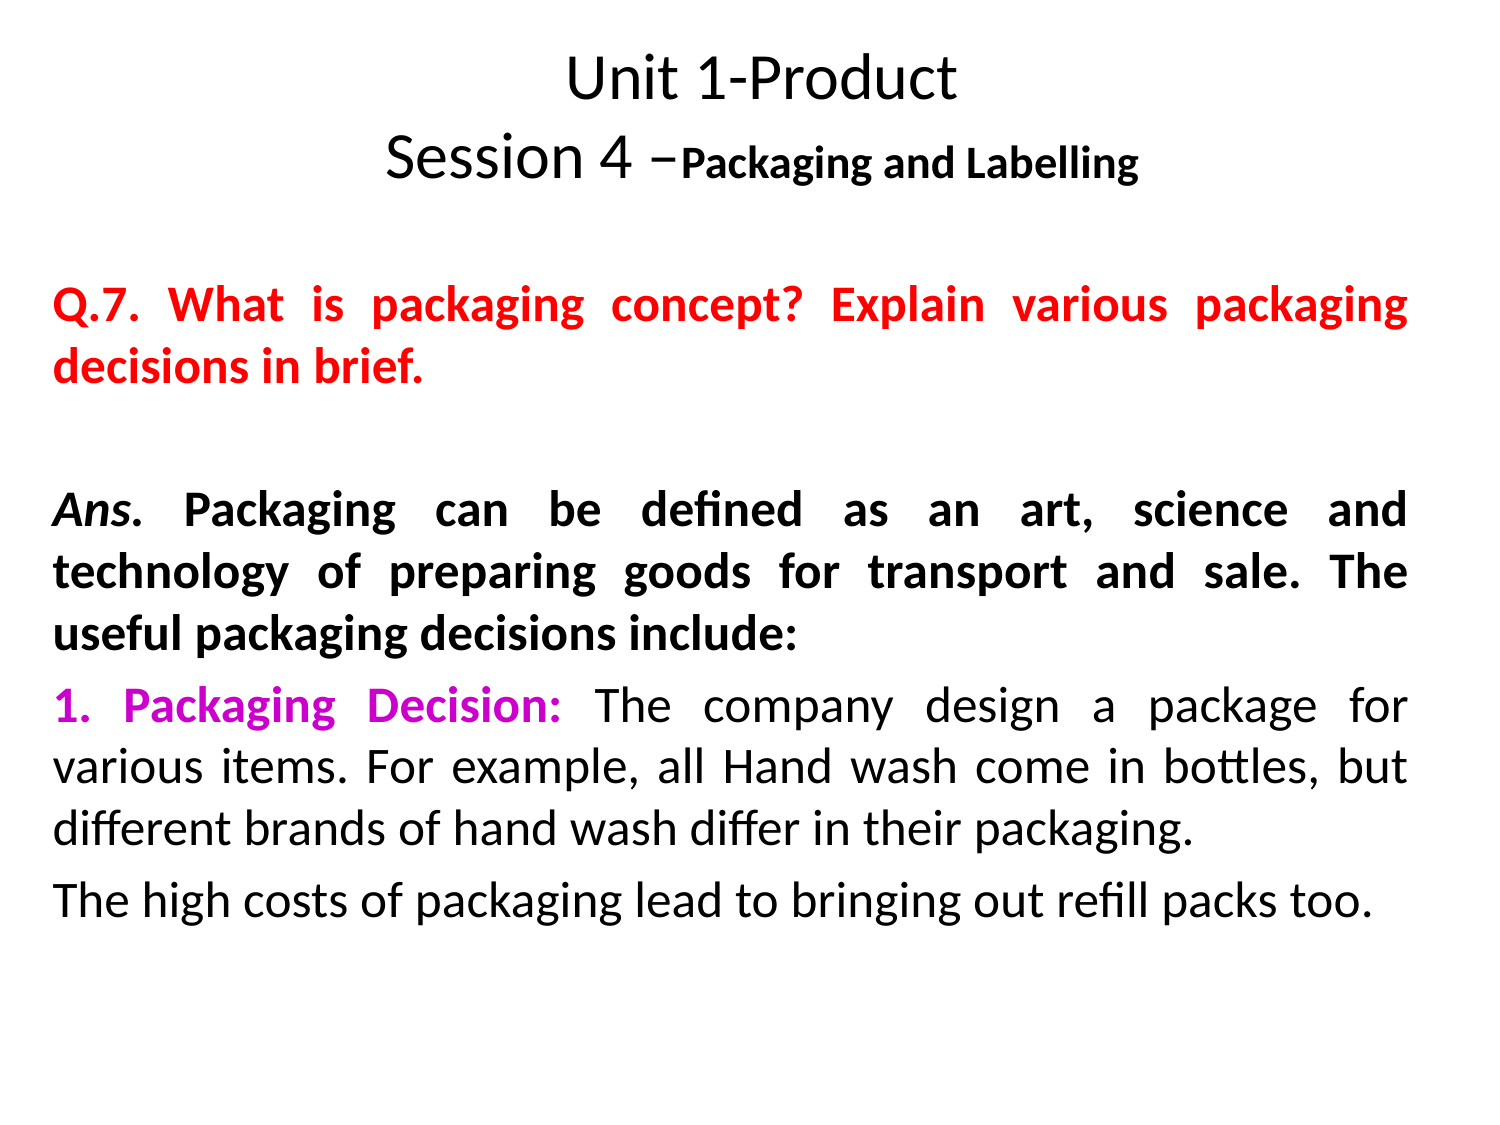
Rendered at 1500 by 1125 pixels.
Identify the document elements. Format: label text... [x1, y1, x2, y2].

title Unit 1-Product Session 4 –Packaging and Labelling [112, 24, 1413, 200]
subtitle Q.7. What is packaging concept? Explain various packaging decisions in brief. Ans. Packaging can be defined as an art, science and technology of preparing goods for transport and sale. The useful packaging decisions include: 1. Packaging Decision: The company design a package for various items. For example, all Hand wash come in bottles, but different brands of hand wash differ in their packaging. The high costs of packaging lead to bringing out refill packs too. [37, 262, 1425, 950]
